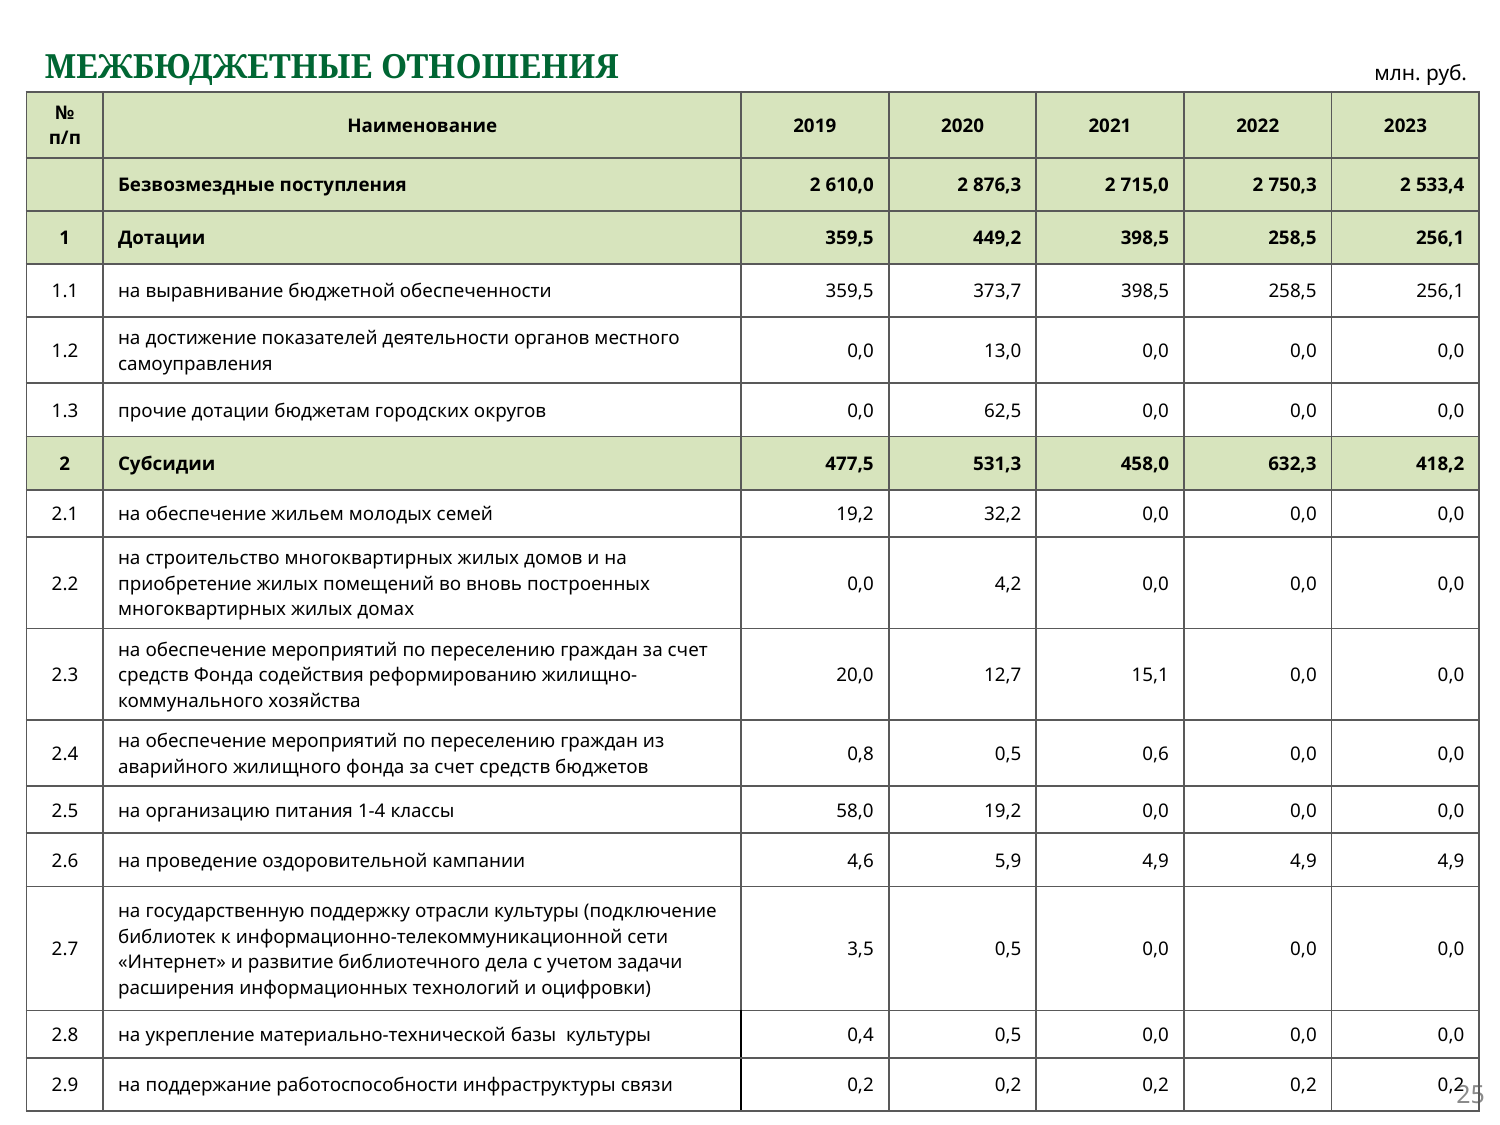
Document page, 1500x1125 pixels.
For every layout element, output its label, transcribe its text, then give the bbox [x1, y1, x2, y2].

table_cell 418,2 [1332, 437, 1478, 489]
table_cell на проведение оздоровительной кампании [104, 834, 740, 886]
table_cell прочие дотации бюджетам городских округов [104, 384, 740, 436]
table_cell 0,2 [1185, 1059, 1331, 1110]
table_cell 0,0 [1037, 787, 1183, 832]
table_cell 13,0 [890, 318, 1035, 382]
table_cell 0,0 [1332, 787, 1478, 832]
table_cell 0,0 [1332, 721, 1478, 785]
title МЕЖБЮДЖЕТНЫЕ ОТНОШЕНИЯ [29, 29, 1471, 91]
table_cell 2.2 [27, 538, 102, 628]
table_cell 458,0 [1037, 437, 1183, 489]
table_cell 0,0 [1332, 629, 1478, 719]
table_cell 2.7 [27, 887, 102, 1010]
table_cell 2 750,3 [1185, 159, 1331, 210]
table_cell 256,1 [1332, 212, 1478, 263]
table_cell 0,0 [1332, 1011, 1478, 1057]
table_cell 2.3 [27, 629, 102, 719]
table_cell Субсидии [104, 437, 740, 489]
table_cell на достижение показателей деятельности органов местного самоуправления [104, 318, 740, 382]
table_cell 2.4 [27, 721, 102, 785]
table_cell 531,3 [890, 437, 1035, 489]
table_cell 373,7 [890, 265, 1035, 316]
table_header 2023 [1332, 93, 1478, 157]
table_header 2022 [1185, 93, 1331, 157]
table_cell 0,0 [1332, 538, 1478, 628]
table_cell 58,0 [742, 787, 888, 832]
table_cell 4,6 [742, 834, 888, 886]
table_cell 0,6 [1037, 721, 1183, 785]
table_cell на обеспечение жильем молодых семей [104, 491, 740, 536]
table_cell 256,1 [1332, 265, 1478, 316]
text_box млн. руб. [1294, 54, 1484, 90]
table_cell 19,2 [890, 787, 1035, 832]
table_cell 5,9 [890, 834, 1035, 886]
table_header № п/п [27, 93, 102, 157]
table_cell 4,2 [890, 538, 1035, 628]
table_cell 0,0 [1185, 887, 1331, 1010]
table_cell 2.1 [27, 491, 102, 536]
table_cell 4,9 [1332, 834, 1478, 886]
table_cell 1.1 [27, 265, 102, 316]
table_cell 0,0 [1185, 491, 1331, 536]
table_cell 0,0 [1332, 318, 1478, 382]
table_cell 2.5 [27, 787, 102, 832]
table_cell 2.6 [27, 834, 102, 886]
table_cell 0,2 [890, 1059, 1035, 1110]
table_cell 258,5 [1185, 212, 1331, 263]
table_cell 2 [27, 437, 102, 489]
table_cell 1 [27, 212, 102, 263]
table_cell 3,5 [742, 887, 888, 1010]
table_cell на организацию питания 1-4 классы [104, 787, 740, 832]
table_cell 0,0 [1037, 491, 1183, 536]
table_cell 0,8 [742, 721, 888, 785]
table_cell 0,0 [1332, 384, 1478, 436]
table_cell 32,2 [890, 491, 1035, 536]
table_cell 2 876,3 [890, 159, 1035, 210]
table_cell 477,5 [742, 437, 888, 489]
table_cell 0,0 [1185, 538, 1331, 628]
table_header 2019 [742, 93, 888, 157]
table_cell 0,2 [1037, 1059, 1183, 1110]
table_cell 4,9 [1037, 834, 1183, 886]
table_cell на выравнивание бюджетной обеспеченности [104, 265, 740, 316]
table_cell 0,0 [1037, 318, 1183, 382]
table_cell 0,5 [890, 1011, 1035, 1057]
table_cell 62,5 [890, 384, 1035, 436]
table_cell 2 610,0 [742, 159, 888, 210]
table_cell 0,2 [1332, 1059, 1478, 1110]
table_cell 0,0 [742, 384, 888, 436]
table_cell 0,5 [890, 721, 1035, 785]
slide_number 25 [1149, 1065, 1500, 1125]
table_cell на обеспечение мероприятий по переселению граждан из аварийного жилищного фонда за счет средств бюджетов [104, 721, 740, 785]
table_cell 0,0 [1185, 1011, 1331, 1057]
table_cell 0,0 [1037, 384, 1183, 436]
table_cell 0,0 [1185, 787, 1331, 832]
table_cell 2.9 [27, 1059, 102, 1110]
table_cell 20,0 [742, 629, 888, 719]
table_cell 0,0 [742, 538, 888, 628]
table_cell 0,5 [890, 887, 1035, 1010]
table_cell 398,5 [1037, 265, 1183, 316]
table_cell 1.3 [27, 384, 102, 436]
table_cell Дотации [104, 212, 740, 263]
table_header 2021 [1037, 93, 1183, 157]
table_cell 258,5 [1185, 265, 1331, 316]
table_cell 0,4 [742, 1011, 888, 1057]
table_cell 0,0 [742, 318, 888, 382]
table_cell 15,1 [1037, 629, 1183, 719]
table_cell 0,0 [1185, 384, 1331, 436]
table_cell [27, 159, 102, 210]
table_cell 632,3 [1185, 437, 1331, 489]
table_cell 4,9 [1185, 834, 1331, 886]
table_cell 0,0 [1185, 721, 1331, 785]
table_header Наименование [104, 93, 740, 157]
table_cell 2 533,4 [1332, 159, 1478, 210]
table_cell 12,7 [890, 629, 1035, 719]
table_cell 0,2 [742, 1059, 888, 1110]
table_cell Безвозмездные поступления [104, 159, 740, 210]
table_header 2020 [890, 93, 1035, 157]
table_cell 449,2 [890, 212, 1035, 263]
table_cell на обеспечение мероприятий по переселению граждан за счет средств Фонда содействия реформированию жилищно-коммунального хозяйства [104, 629, 740, 719]
table_cell 1.2 [27, 318, 102, 382]
table_cell 359,5 [742, 212, 888, 263]
table_cell 19,2 [742, 491, 888, 536]
table_cell на строительство многоквартирных жилых домов и на приобретение жилых помещений во вновь построенных многоквартирных жилых домах [104, 538, 740, 628]
table_cell 0,0 [1037, 538, 1183, 628]
table_cell 2.8 [27, 1011, 102, 1057]
table_cell 398,5 [1037, 212, 1183, 263]
table_cell 2 715,0 [1037, 159, 1183, 210]
table_cell 0,0 [1185, 629, 1331, 719]
table_cell 0,0 [1332, 887, 1478, 1010]
table_cell 0,0 [1332, 491, 1478, 536]
table_cell 359,5 [742, 265, 888, 316]
table_cell 0,0 [1037, 1011, 1183, 1057]
table_cell на укрепление материально-технической базы культуры [104, 1011, 740, 1057]
table_cell на поддержание работоспособности инфраструктуры связи [104, 1059, 740, 1110]
table_cell на государственную поддержку отрасли культуры (подключение библиотек к информационно-телекоммуникационной сети «Интернет» и развитие библиотечного дела с учетом задачи расширения информационных технологий и оцифровки) [104, 887, 740, 1010]
table_cell 0,0 [1037, 887, 1183, 1010]
table_cell 0,0 [1185, 318, 1331, 382]
